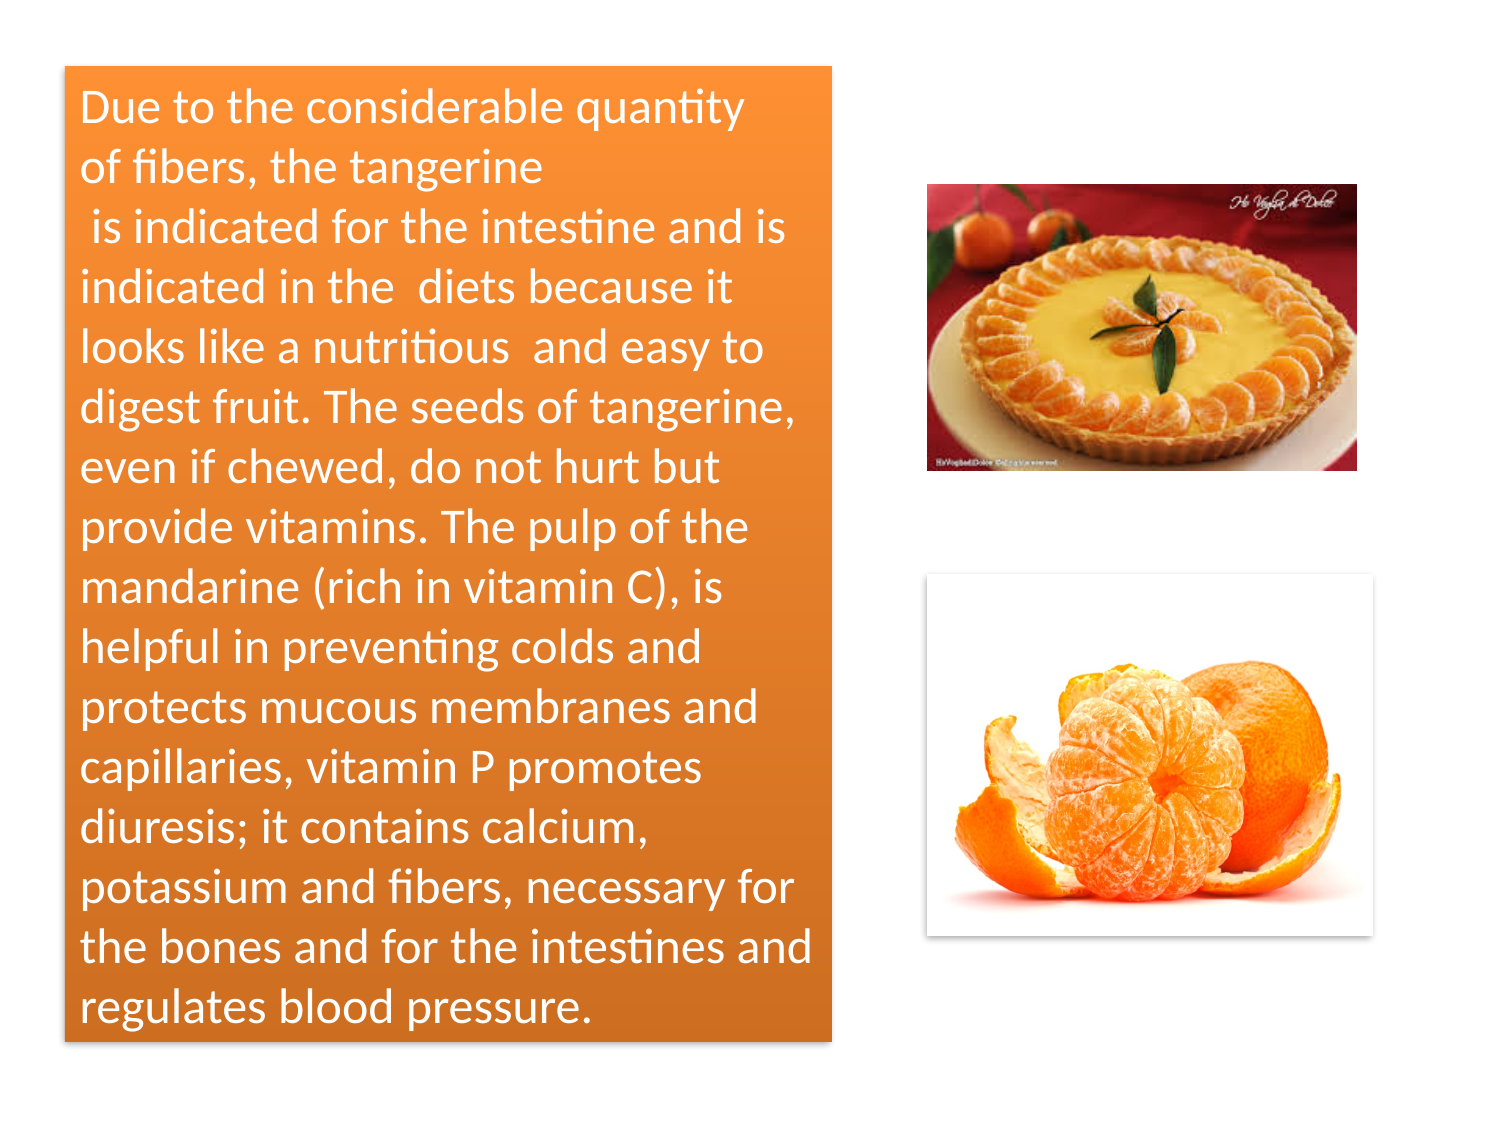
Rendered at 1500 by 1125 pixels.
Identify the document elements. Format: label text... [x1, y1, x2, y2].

picture [926, 574, 1373, 937]
picture [926, 184, 1357, 471]
text_box Due to the considerable quantity of fibers, the tangerine is indicated for the intestine and is indicated in the diets because it looks like a nutritious and easy to digest fruit. The seeds of tangerine, even if chewed, do not hurt but provide vitamins. The pulp of the mandarine (rich in vitamin C), is helpful in preventing colds and protects mucous membranes and capillaries, vitamin P promotes diuresis; it contains calcium, potassium and fibers, necessary for the bones and for the intestines and regulates blood pressure. [64, 66, 832, 1042]
